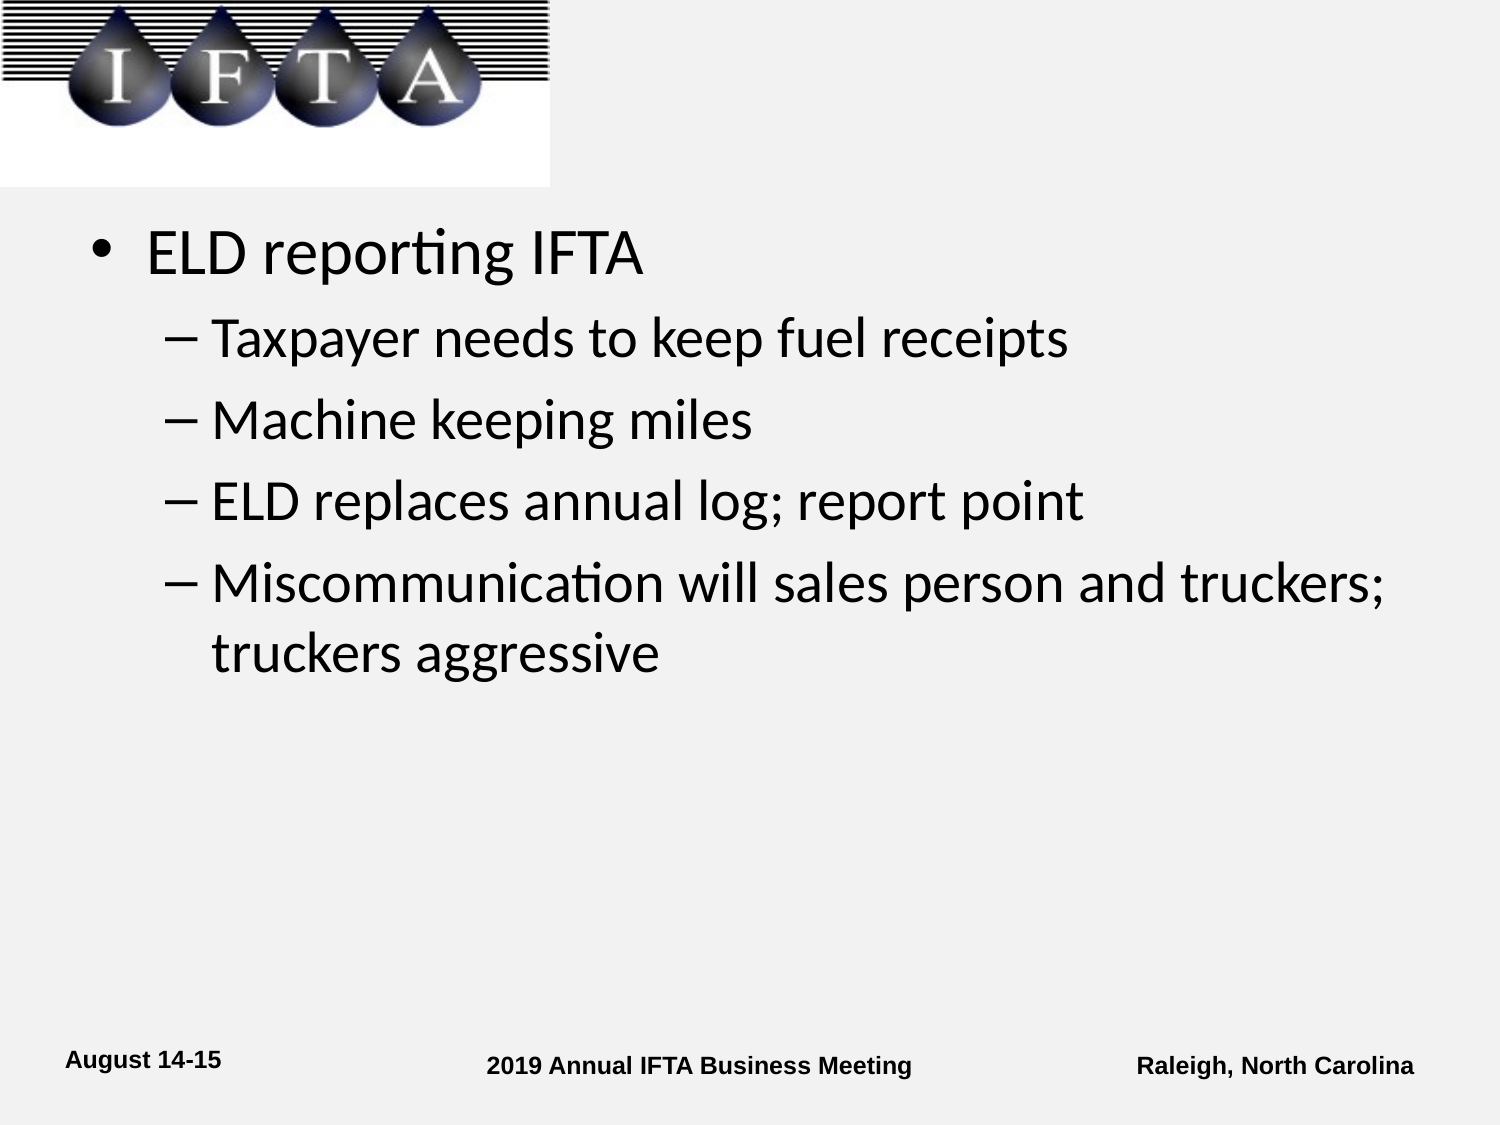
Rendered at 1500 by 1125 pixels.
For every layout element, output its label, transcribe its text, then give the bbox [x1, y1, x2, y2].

list ELD reporting IFTA Taxpayer needs to keep fuel receipts Machine keeping miles ELD replaces annual log; report point Miscommunication will sales person and truckers; truckers aggressive [75, 200, 1425, 880]
picture [0, 0, 550, 187]
